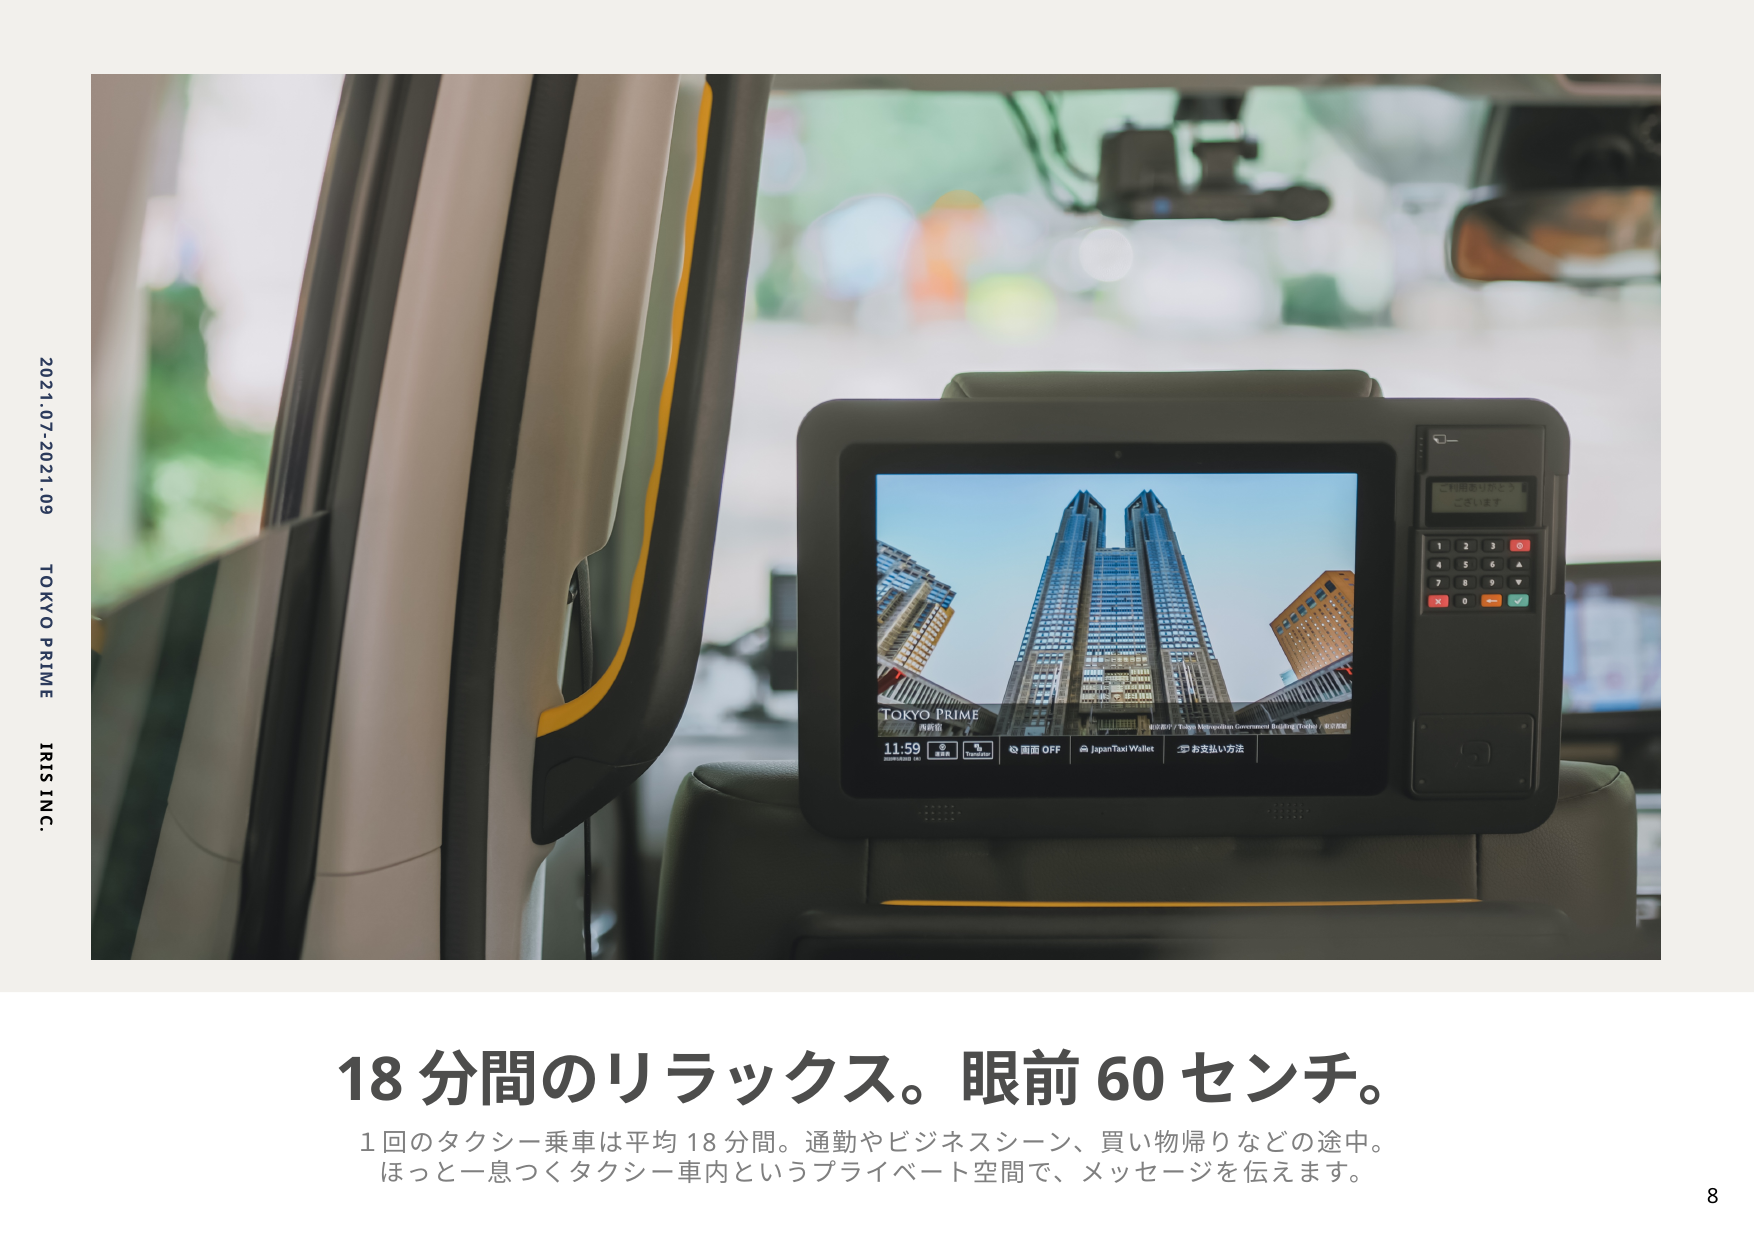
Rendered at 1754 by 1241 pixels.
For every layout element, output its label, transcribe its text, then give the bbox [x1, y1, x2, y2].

picture [91, 74, 1661, 960]
list 18分間のリラックス。眼前60センチ。 [126, 1040, 1628, 1118]
title １回のタクシー乗車は平均18分間。通勤やビジネスシーン、買い物帰りなどの途中。 ほっと一息つくタクシー車内というプライベート空間で、メッセージを伝えます。 [0, 1119, 1754, 1216]
